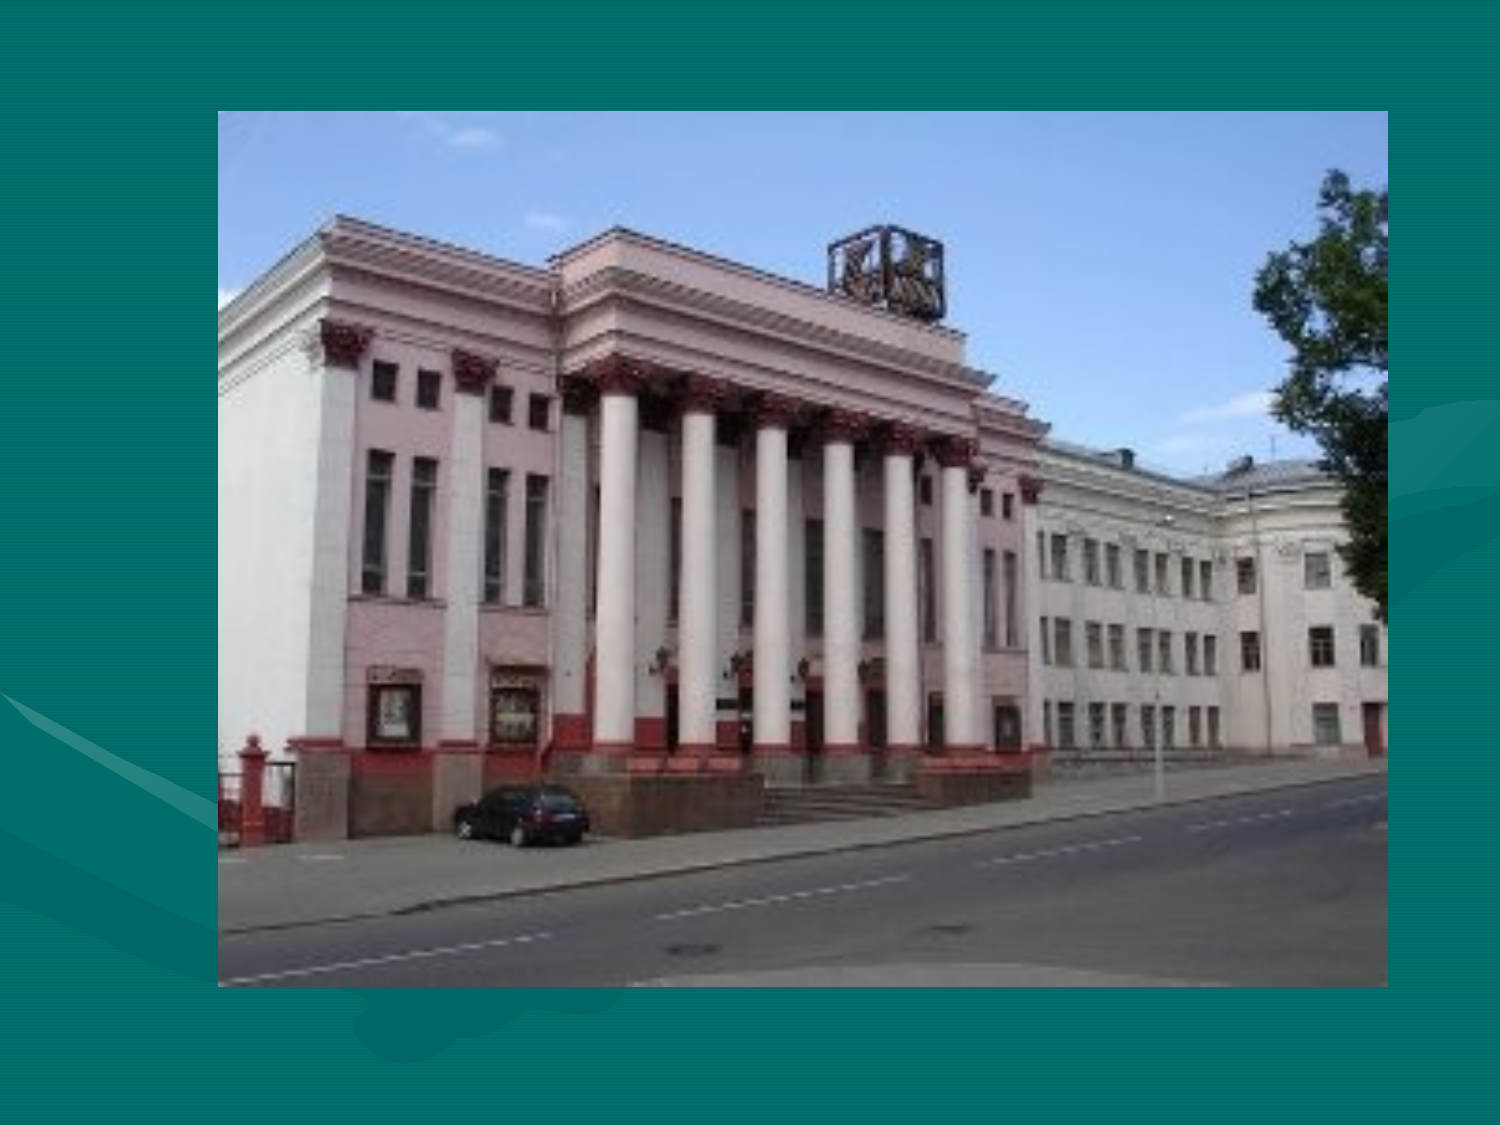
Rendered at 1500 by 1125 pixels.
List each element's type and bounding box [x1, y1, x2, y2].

picture [218, 111, 1388, 987]
